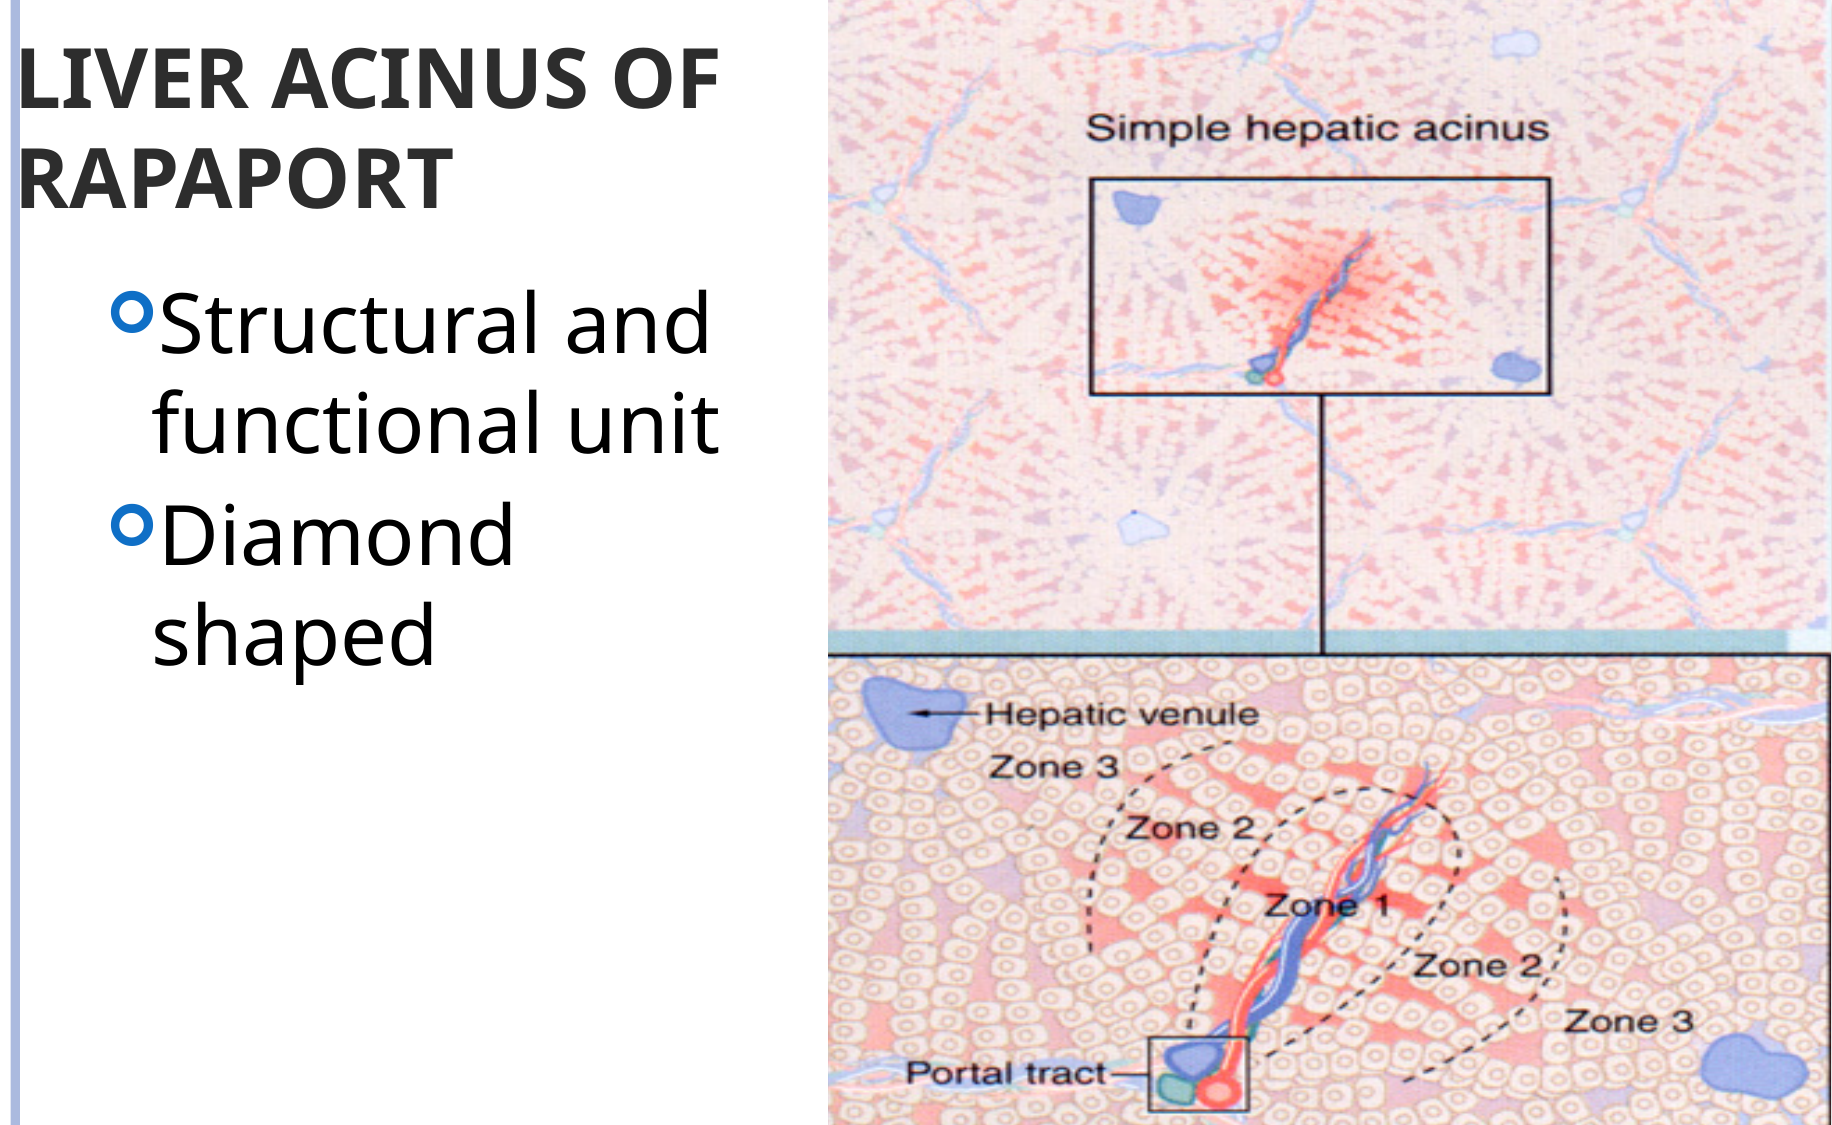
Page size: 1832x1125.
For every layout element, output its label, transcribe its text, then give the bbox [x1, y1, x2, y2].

picture [827, 0, 1831, 1125]
list Structural and functional unit Diamond shaped [91, 262, 821, 1013]
title Liver Acinus of Rapaport [0, 45, 821, 233]
